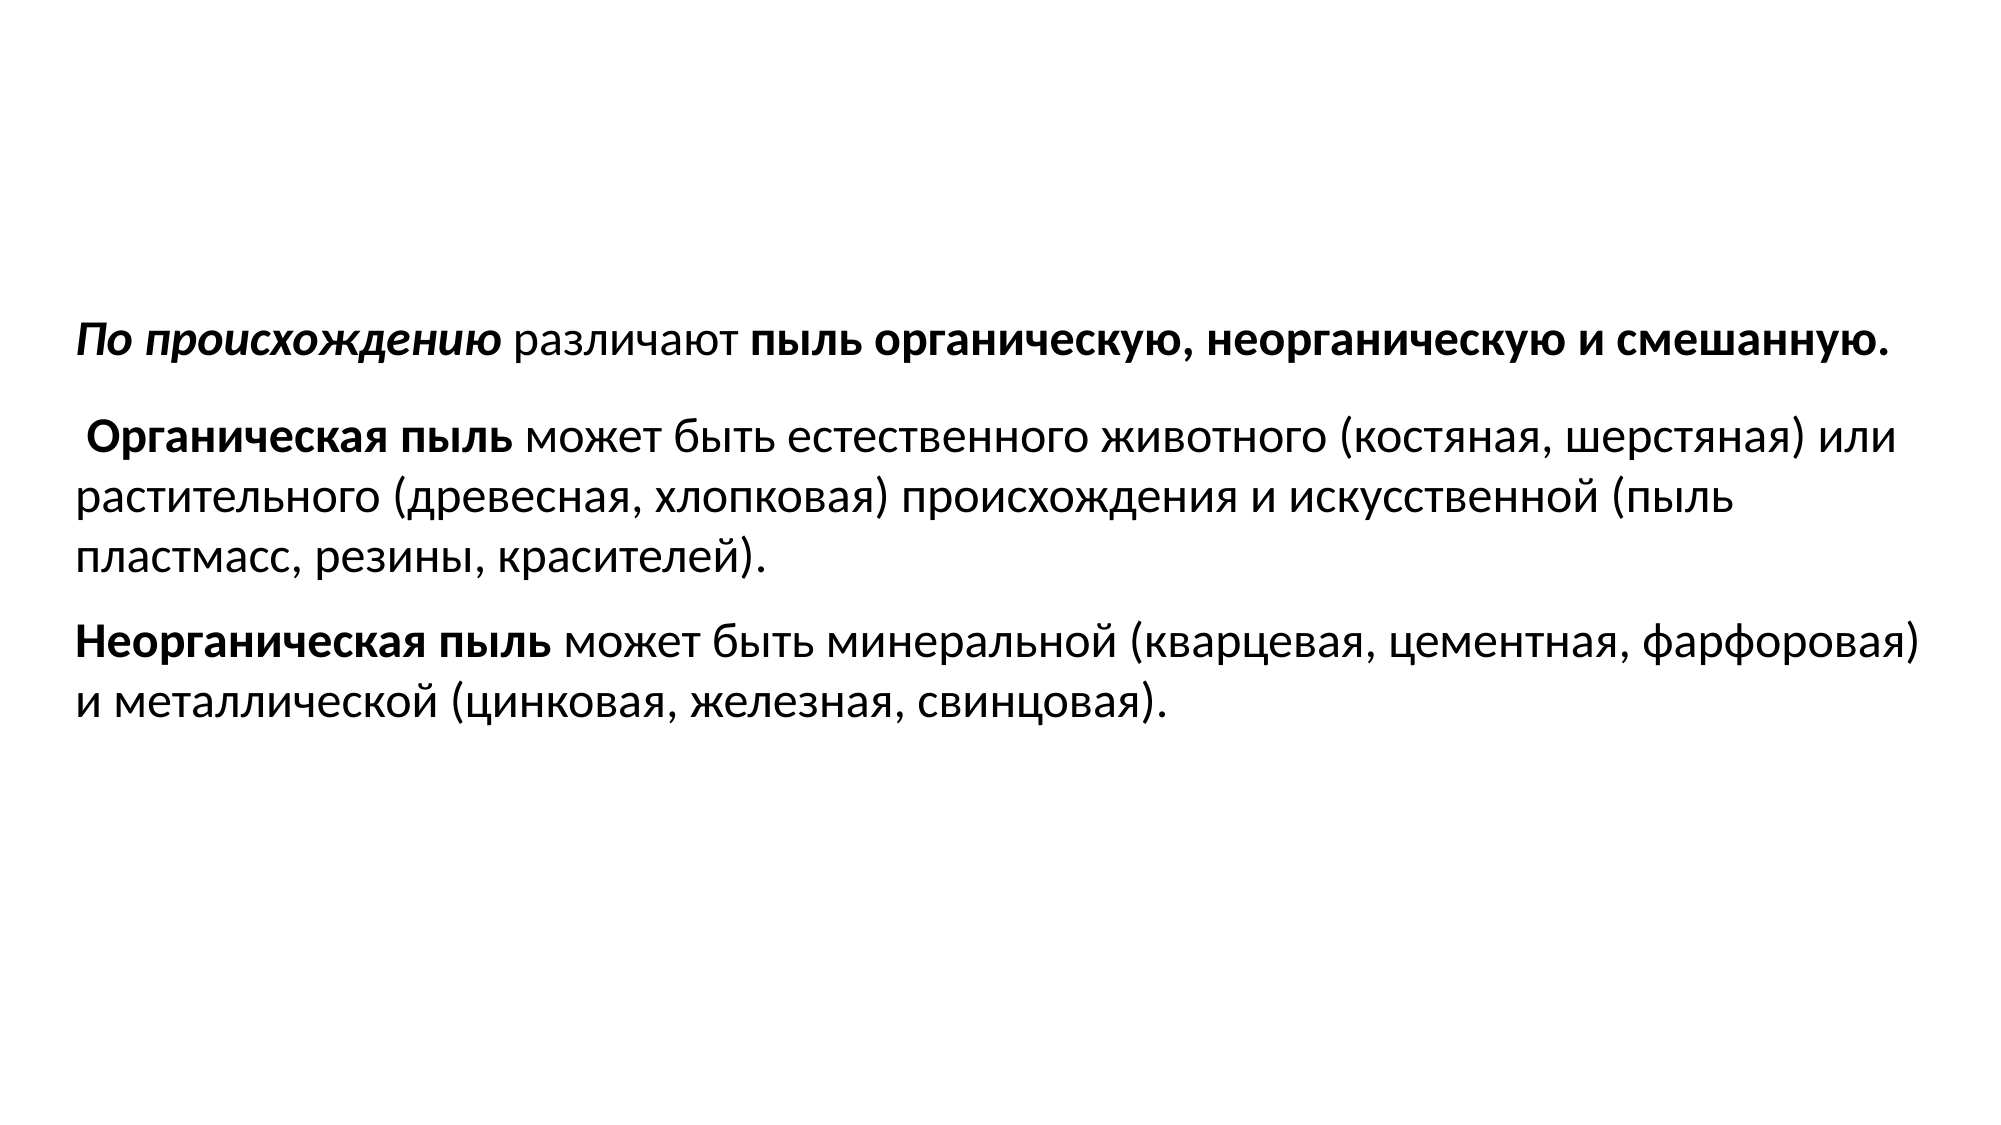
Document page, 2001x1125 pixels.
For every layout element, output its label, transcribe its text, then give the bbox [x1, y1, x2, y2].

text_box По происхождению различают пыль органическую, неорганическую и смешанную. Органическая пыль может быть естественного животного (костяная, шерстяная) или растительного (древесная, хлопковая) происхождения и искусственной (пыль пластмасс, резины, красителей). Неорганическая пыль может быть минеральной (кварцевая, цементная, фарфоровая) и металлической (цинковая, железная, свинцовая). [60, 297, 1954, 841]
